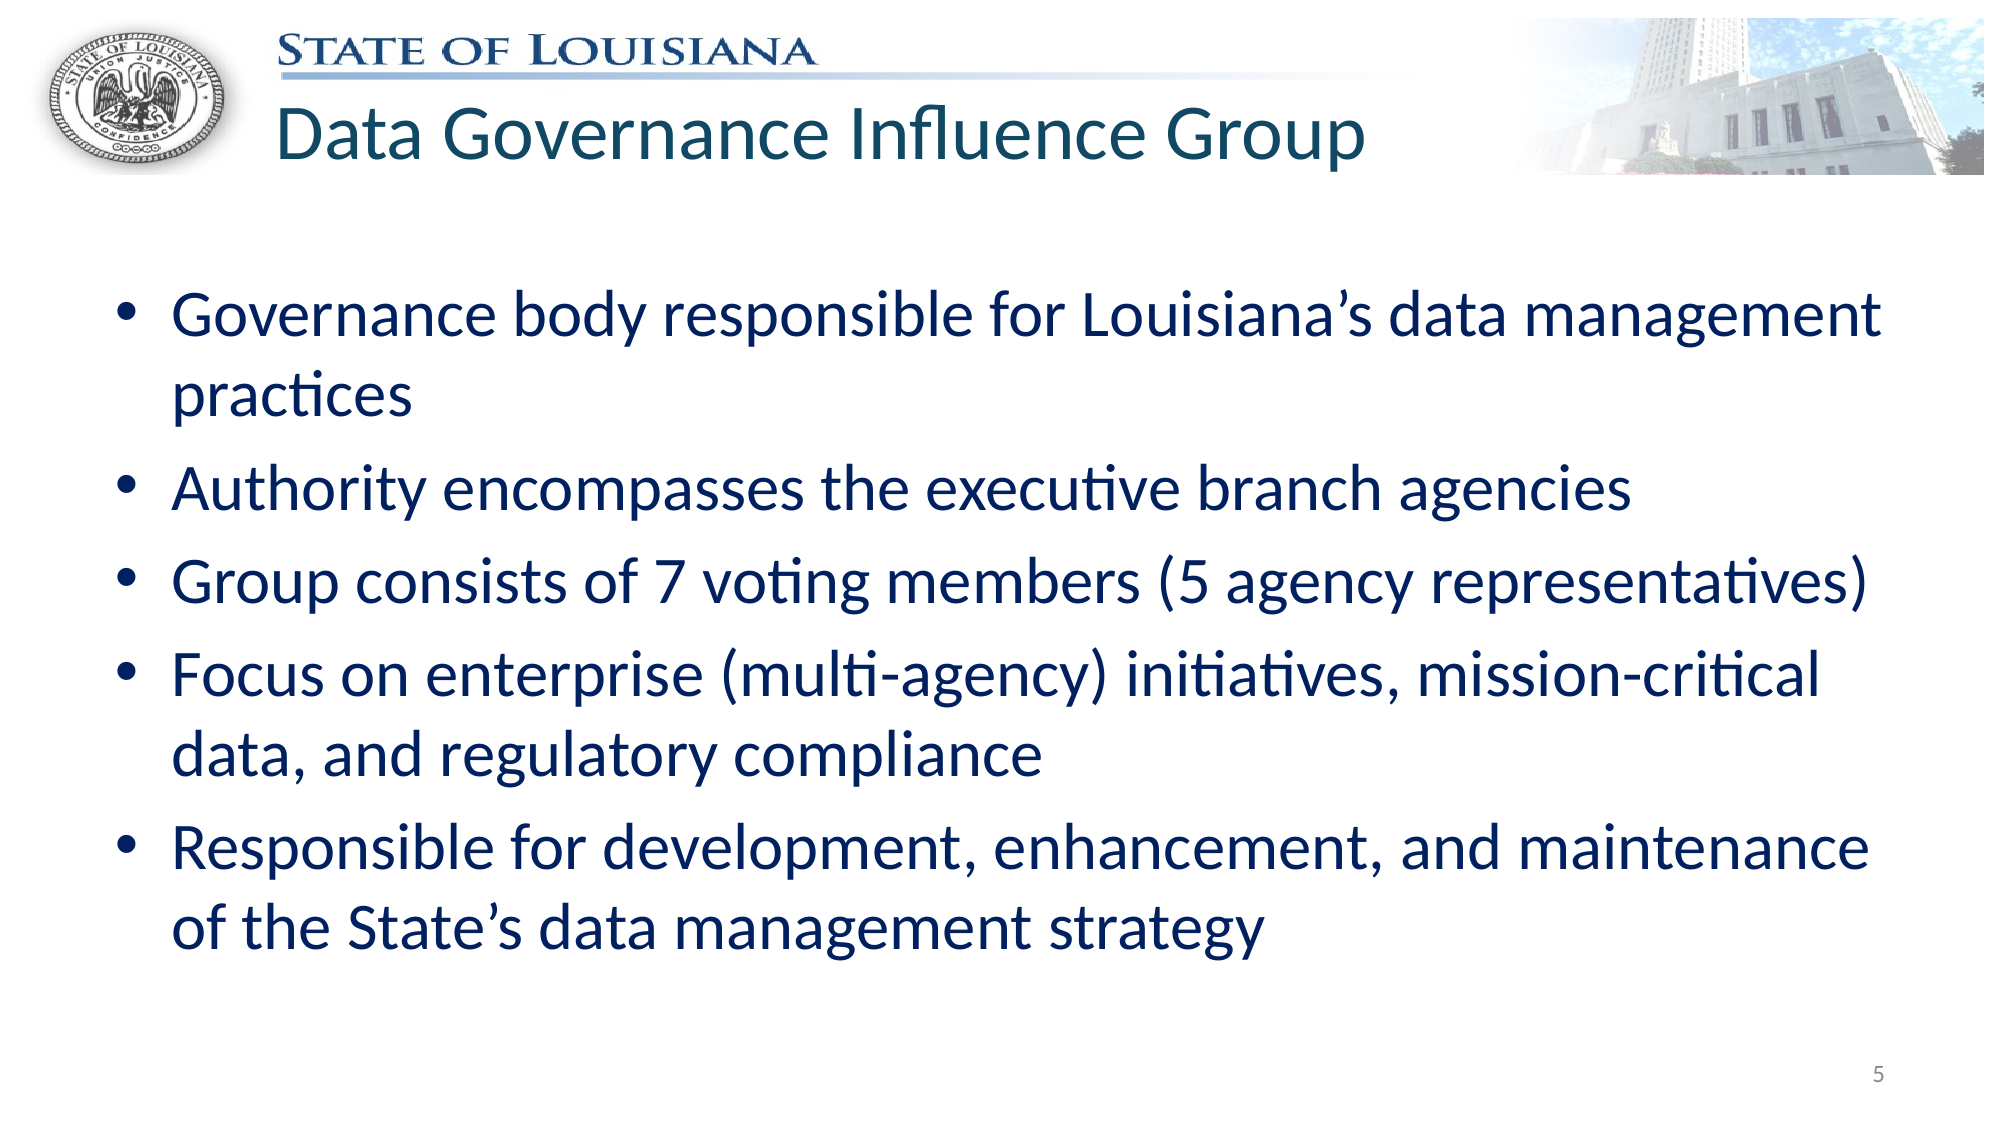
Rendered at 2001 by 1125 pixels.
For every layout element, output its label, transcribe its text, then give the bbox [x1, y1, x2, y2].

list Governance body responsible for Louisiana’s data management practices Authority encompasses the executive branch agencies Group consists of 7 voting members (5 agency representatives) Focus on enterprise (multi-agency) initiatives, mission-critical data, and regulatory compliance Responsible for development, enhancement, and maintenance of the State’s data management strategy [99, 262, 1900, 1005]
slide_number 5 [1433, 1042, 1900, 1103]
picture [24, 18, 1984, 175]
title Data Governance Influence Group [260, 79, 1583, 175]
